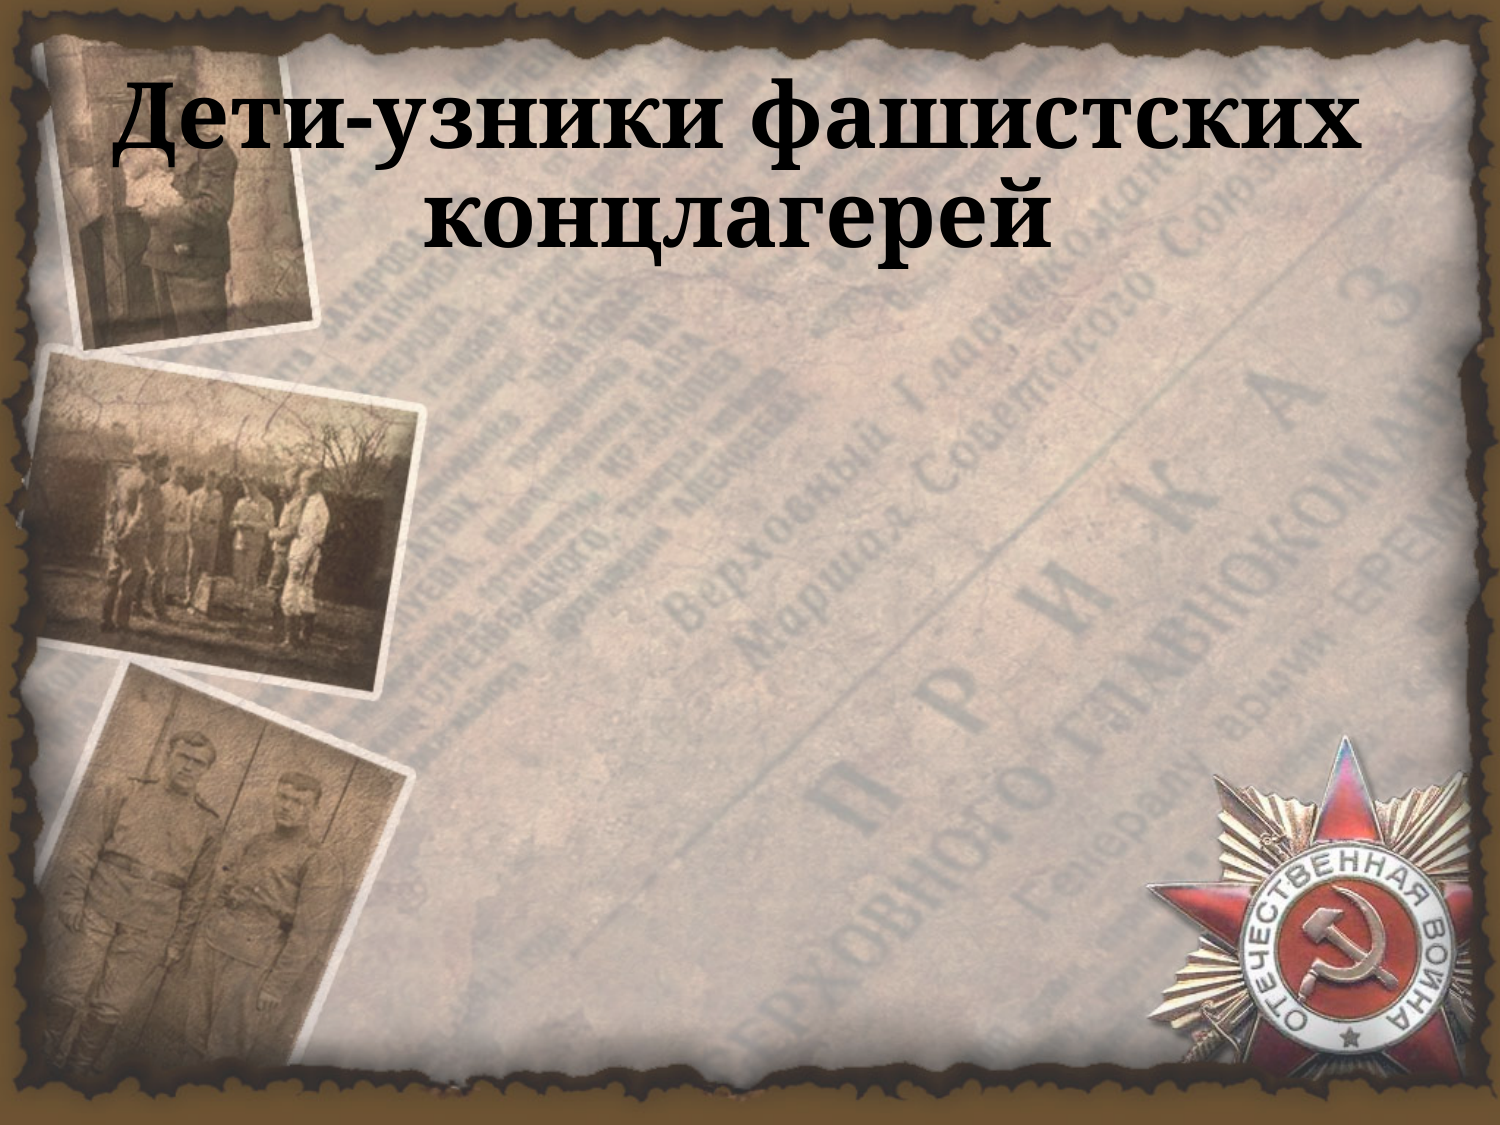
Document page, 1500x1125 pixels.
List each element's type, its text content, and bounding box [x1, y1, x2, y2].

title Дети-узники фашистских концлагерей [80, 59, 1397, 278]
list [0, 0, 1500, 1125]
